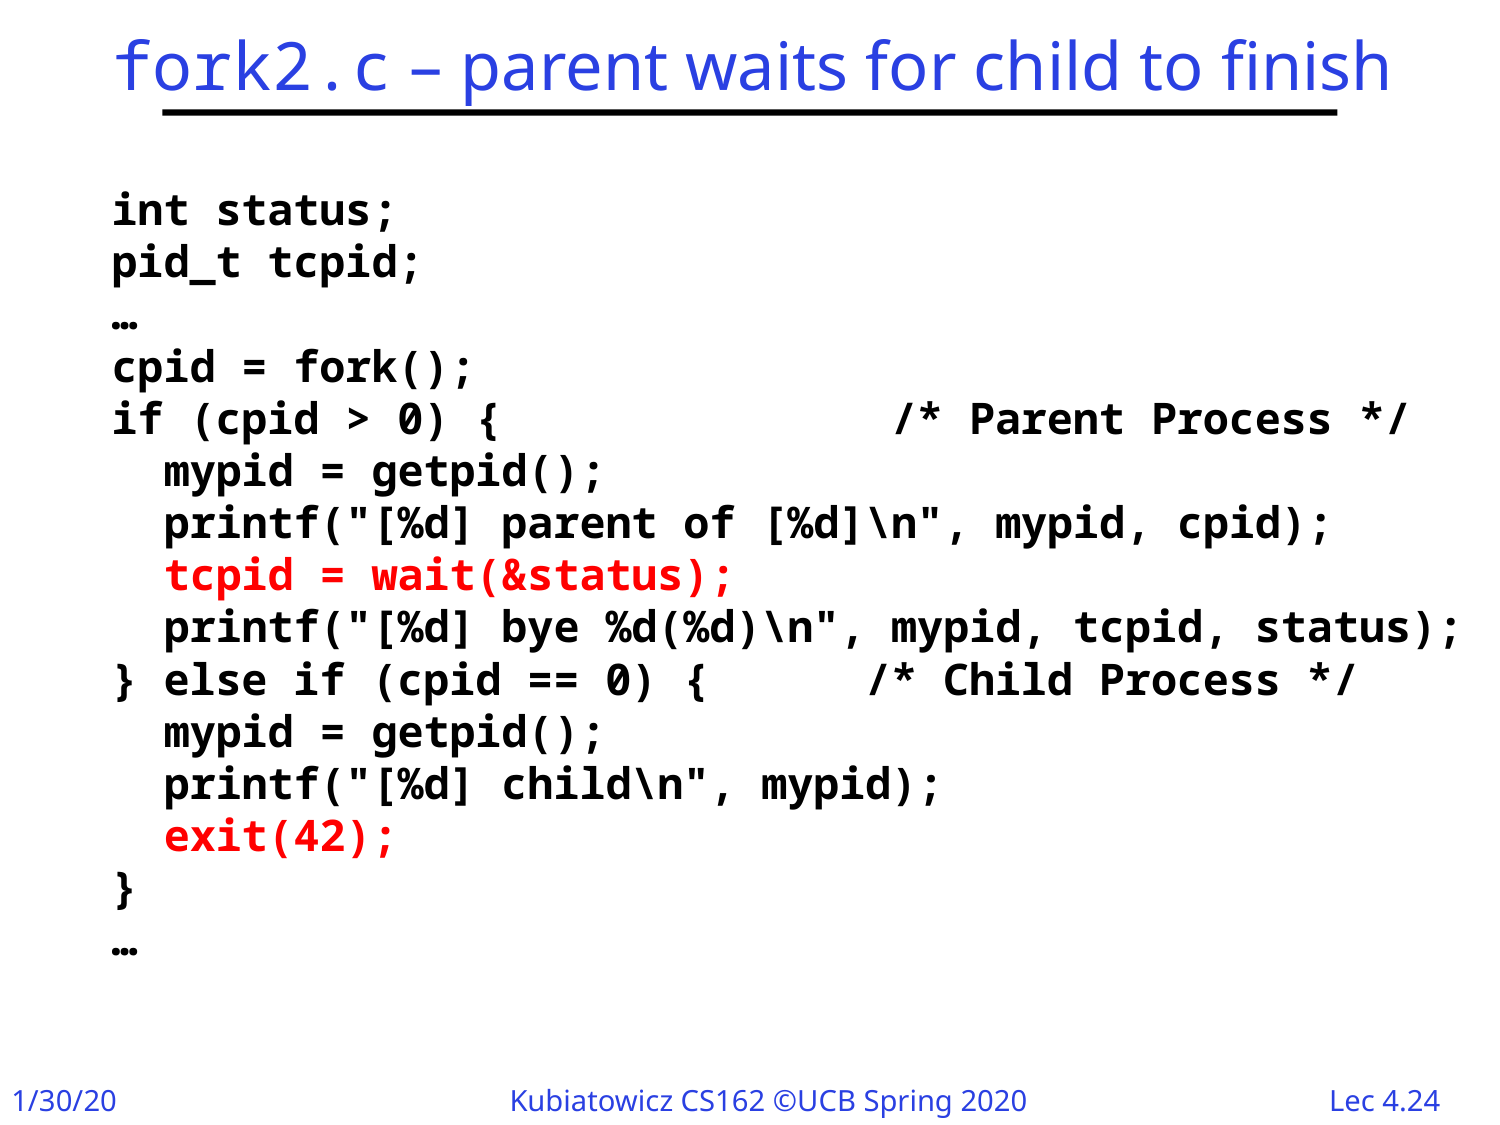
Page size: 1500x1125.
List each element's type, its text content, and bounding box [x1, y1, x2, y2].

list int status; pid_t tcpid; … cpid = fork(); if (cpid > 0) { /* Parent Process */ mypid = getpid(); printf("[%d] parent of [%d]\n", mypid, cpid); tcpid = wait(&status); printf("[%d] bye %d(%d)\n", mypid, tcpid, status); } else if (cpid == 0) { /* Child Process */ mypid = getpid(); printf("[%d] child\n", mypid); exit(42); } … [96, 174, 1500, 986]
title fork2.c – parent waits for child to finish [94, 0, 1413, 138]
